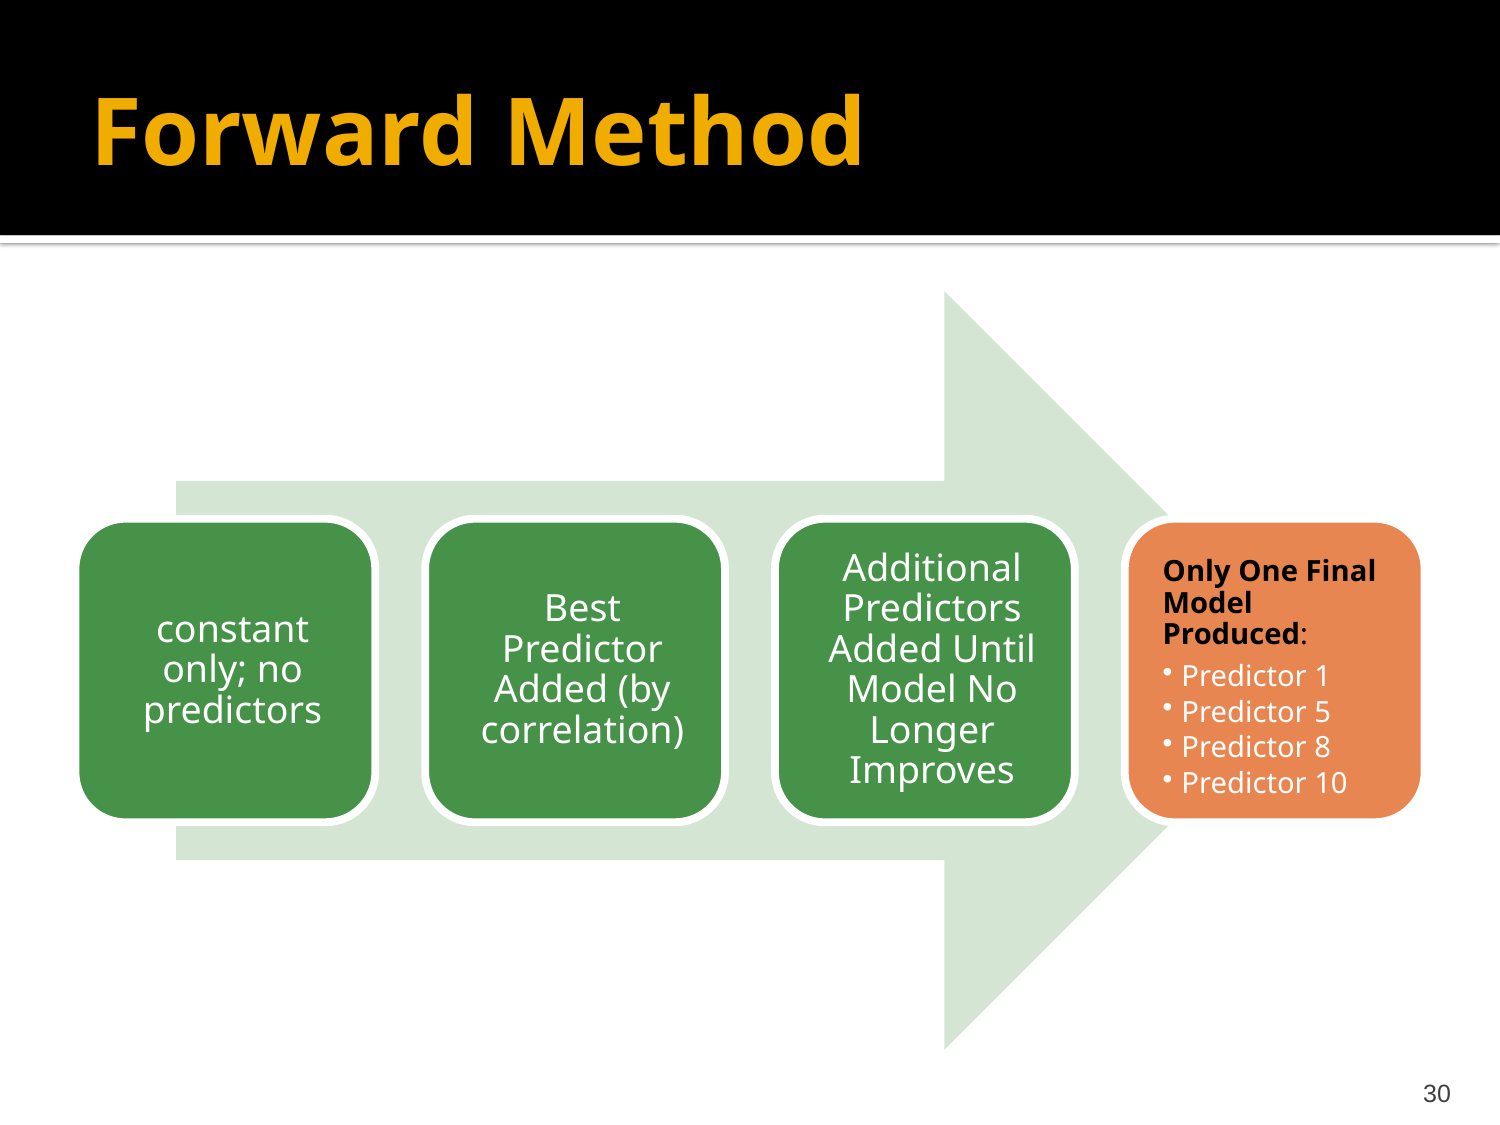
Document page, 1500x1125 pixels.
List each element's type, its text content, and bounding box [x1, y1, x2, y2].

title Forward Method [75, 25, 1425, 231]
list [74, 291, 1425, 1050]
slide_number 30 [1345, 1062, 1467, 1108]
